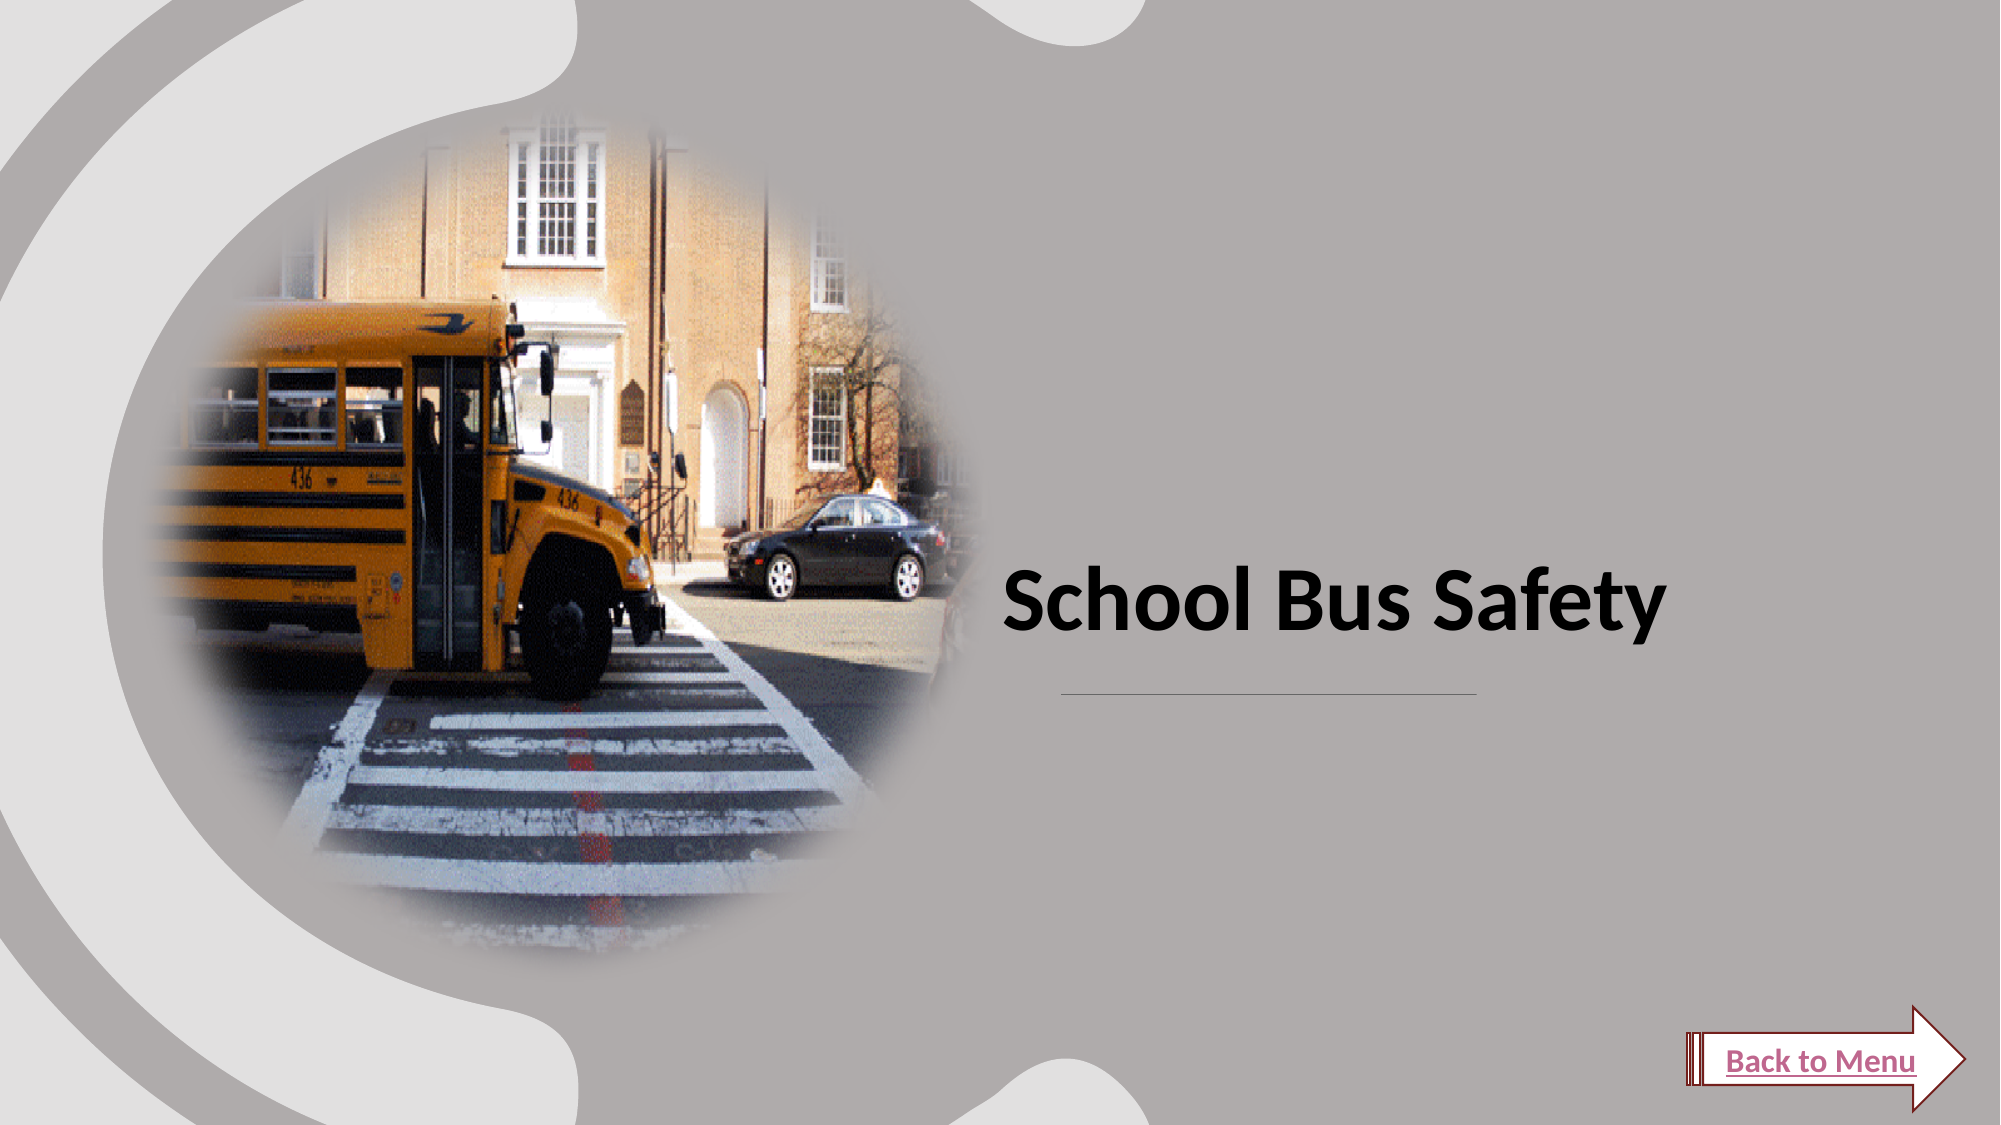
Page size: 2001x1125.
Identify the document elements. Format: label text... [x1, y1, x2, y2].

text_box Back to Menu [1686, 1032, 1691, 1086]
text_box Back to Menu [1692, 1032, 1701, 1086]
picture [128, 94, 1002, 990]
text_box School Bus Safety [1002, 530, 1687, 658]
text_box Back to Menu [1702, 1004, 1967, 1114]
